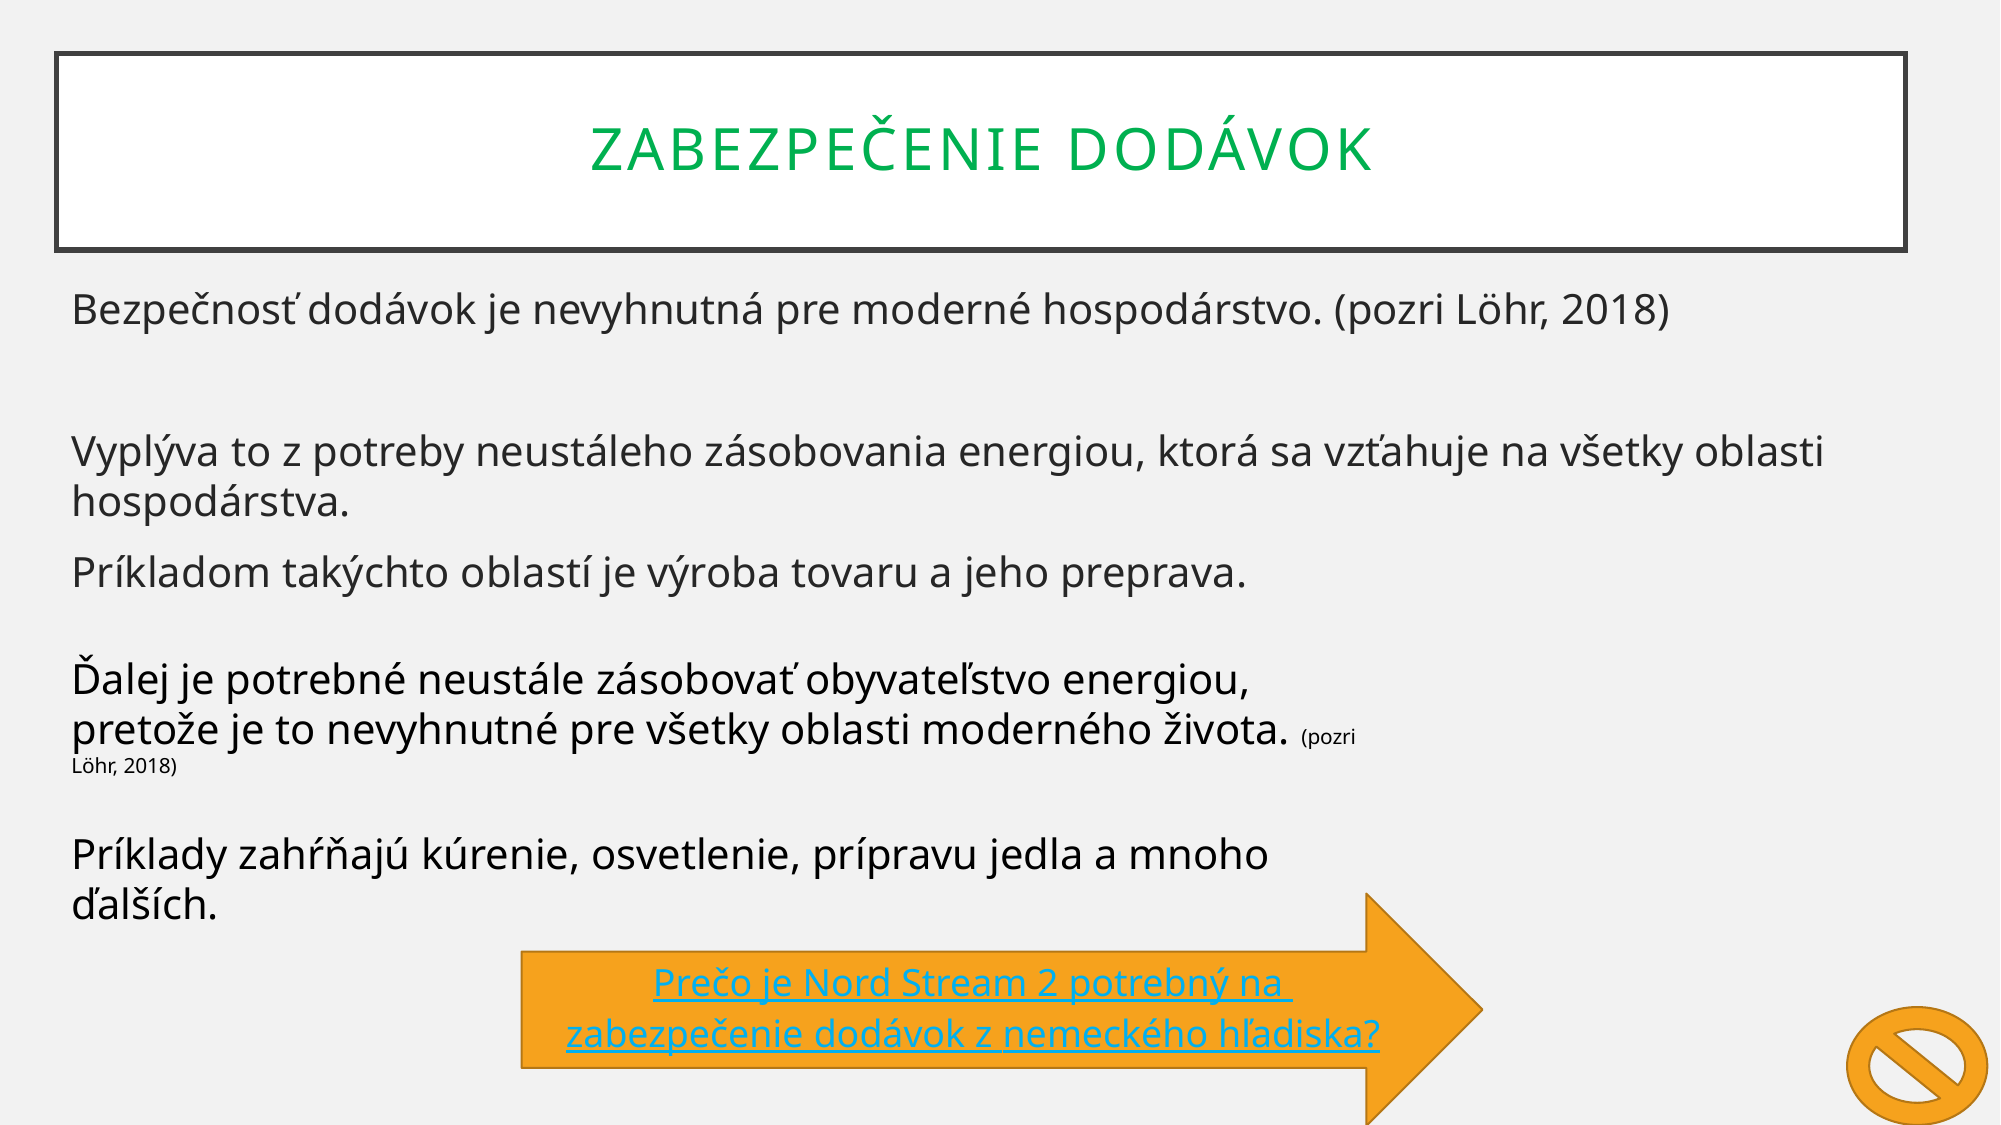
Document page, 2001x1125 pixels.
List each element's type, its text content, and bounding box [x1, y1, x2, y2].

text_box Ďalej je potrebné neustále zásobovať obyvateľstvo energiou, pretože je to nevyhnutné pre všetky oblasti moderného života. (pozri Löhr, 2018) Príklady zahŕňajú kúrenie, osvetlenie, prípravu jedla a mnoho ďalších. [56, 645, 1420, 936]
text_box zabezpečenie dodávok [56, 53, 1906, 251]
text_box [1846, 1006, 1989, 1125]
text_box Prečo je Nord Stream 2 potrebný na zabezpečenie dodávok z nemeckého hľadiska? [520, 892, 1484, 1125]
list Bezpečnosť dodávok je nevyhnutná pre moderné hospodárstvo. (pozri Löhr, 2018) Vyplýva to z potreby neustáleho zásobovania energiou, ktorá sa vzťahuje na všetky oblasti hospodárstva. Príkladom takýchto oblastí je výroba tovaru a jeho preprava. [56, 275, 1906, 756]
